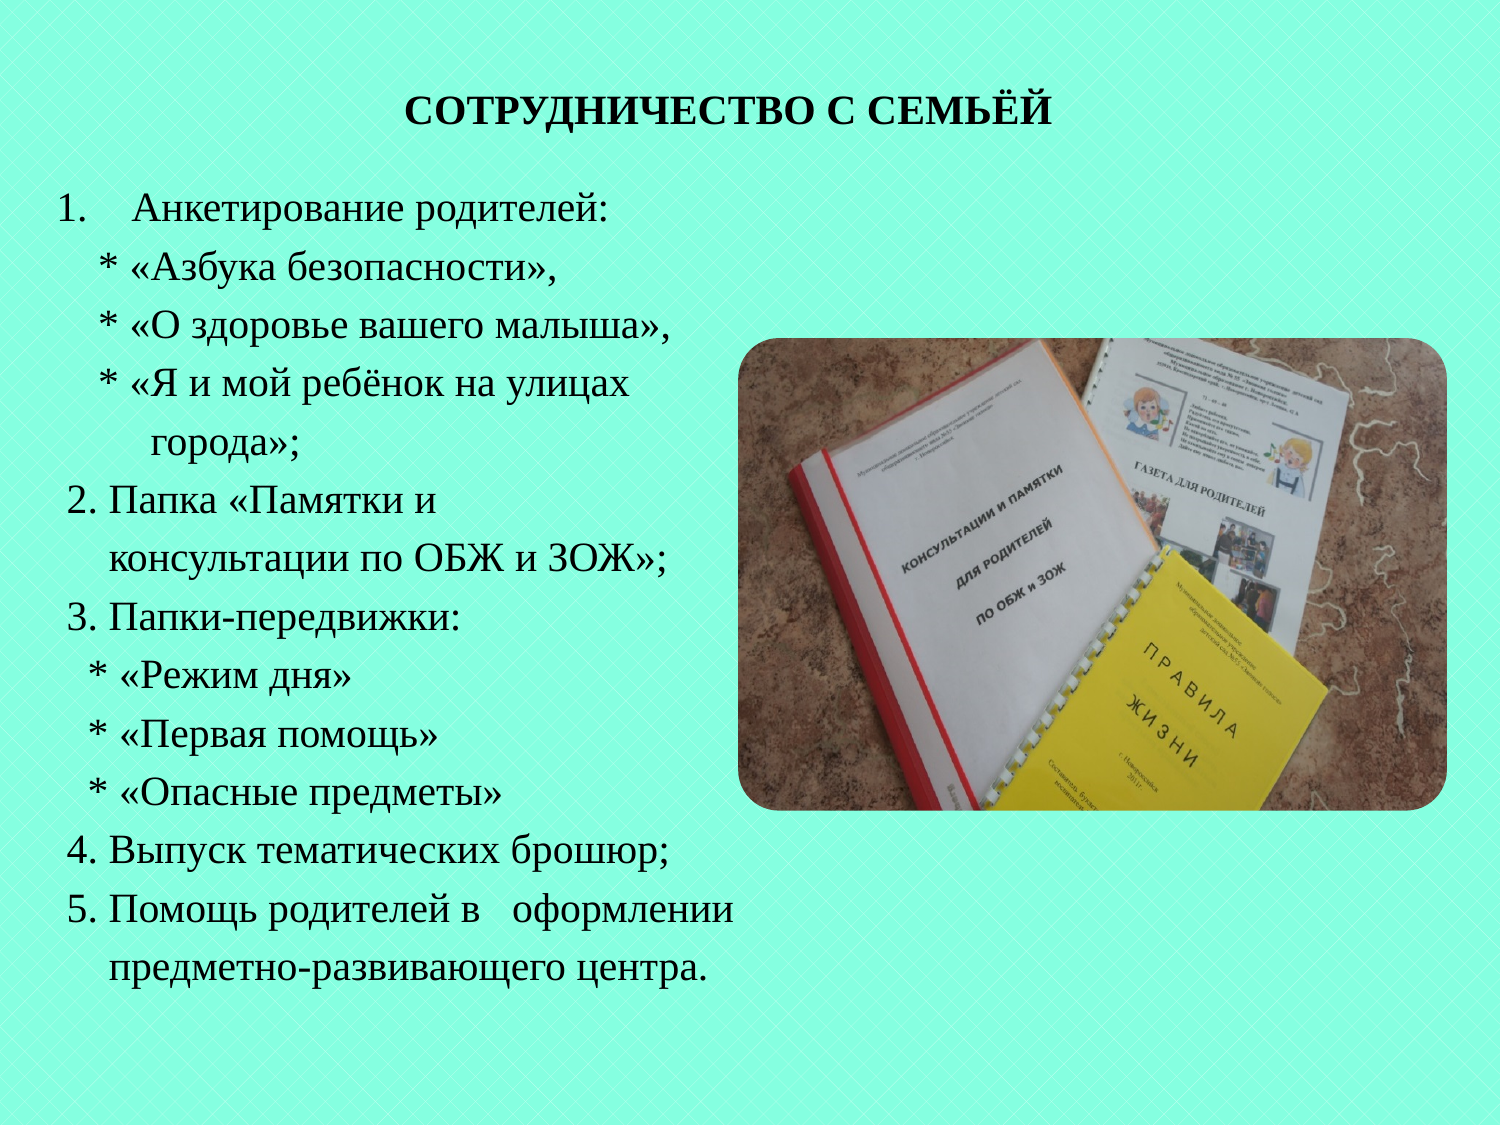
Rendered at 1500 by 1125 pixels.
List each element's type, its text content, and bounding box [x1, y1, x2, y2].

title СОТРУДНИЧЕСТВО С СЕМЬЁЙ [53, 31, 1404, 185]
list Анкетирование родителей: * «Азбука безопасности», * «О здоровье вашего малыша», * «Я и мой ребёнок на улицах города»; 2. Папка «Памятки и консультации по ОБЖ и ЗОЖ»; 3. Папки-передвижки: * «Режим дня» * «Первая помощь» * «Опасные предметы» 4. Выпуск тематических брошюр; 5. Помощь родителей в оформлении предметно-развивающего центра. [41, 172, 774, 1083]
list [737, 337, 1448, 811]
